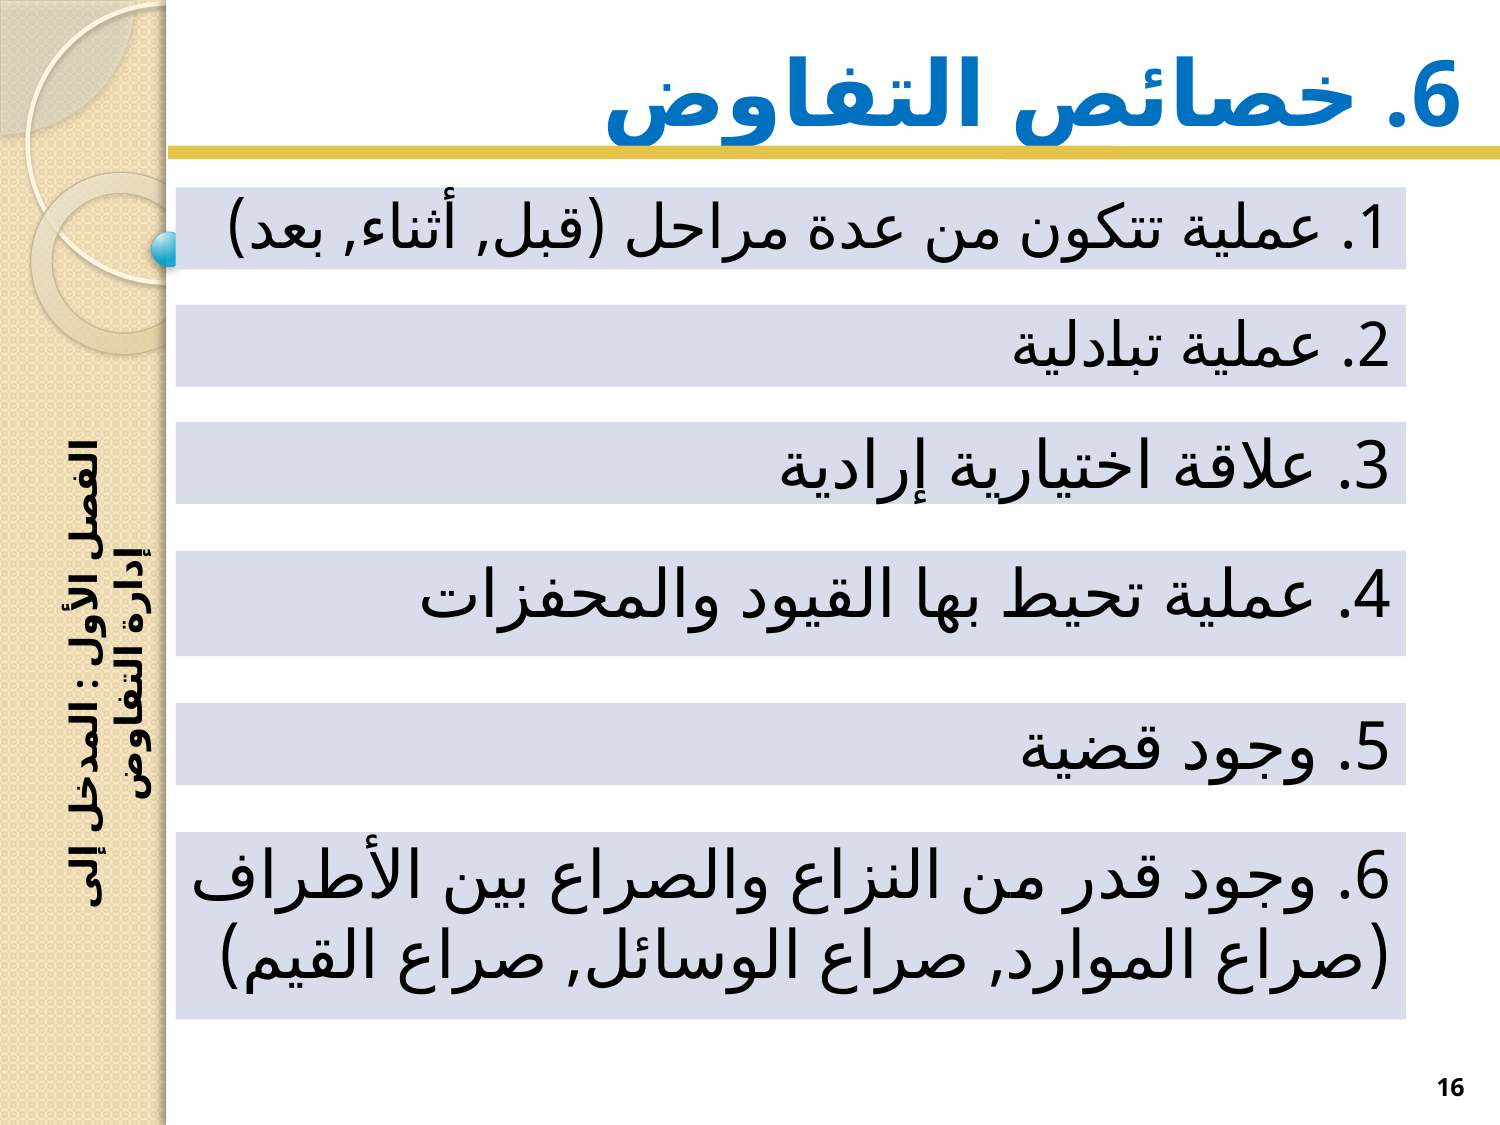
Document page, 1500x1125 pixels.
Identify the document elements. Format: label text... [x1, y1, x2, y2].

text_box 1. عملية تتكون من عدة مراحل (قبل, أثناء, بعد) [175, 187, 1407, 270]
title 6. خصائص التفاوض [187, 12, 1477, 145]
text_box 2. عملية تبادلية [175, 304, 1407, 387]
text_box 4. عملية تحيط بها القيود والمحفزات [175, 550, 1407, 657]
slide_number 16 [1413, 1034, 1488, 1113]
text_box 3. علاقة اختيارية إرادية [175, 421, 1407, 504]
text_box 5. وجود قضية [175, 703, 1407, 786]
text_box الفصل الأول : المدخل إلى إدارة التفاوض [53, 374, 129, 973]
text_box 6. وجود قدر من النزاع والصراع بين الأطراف (صراع الموارد, صراع الوسائل, صراع القيم) [175, 832, 1407, 1020]
